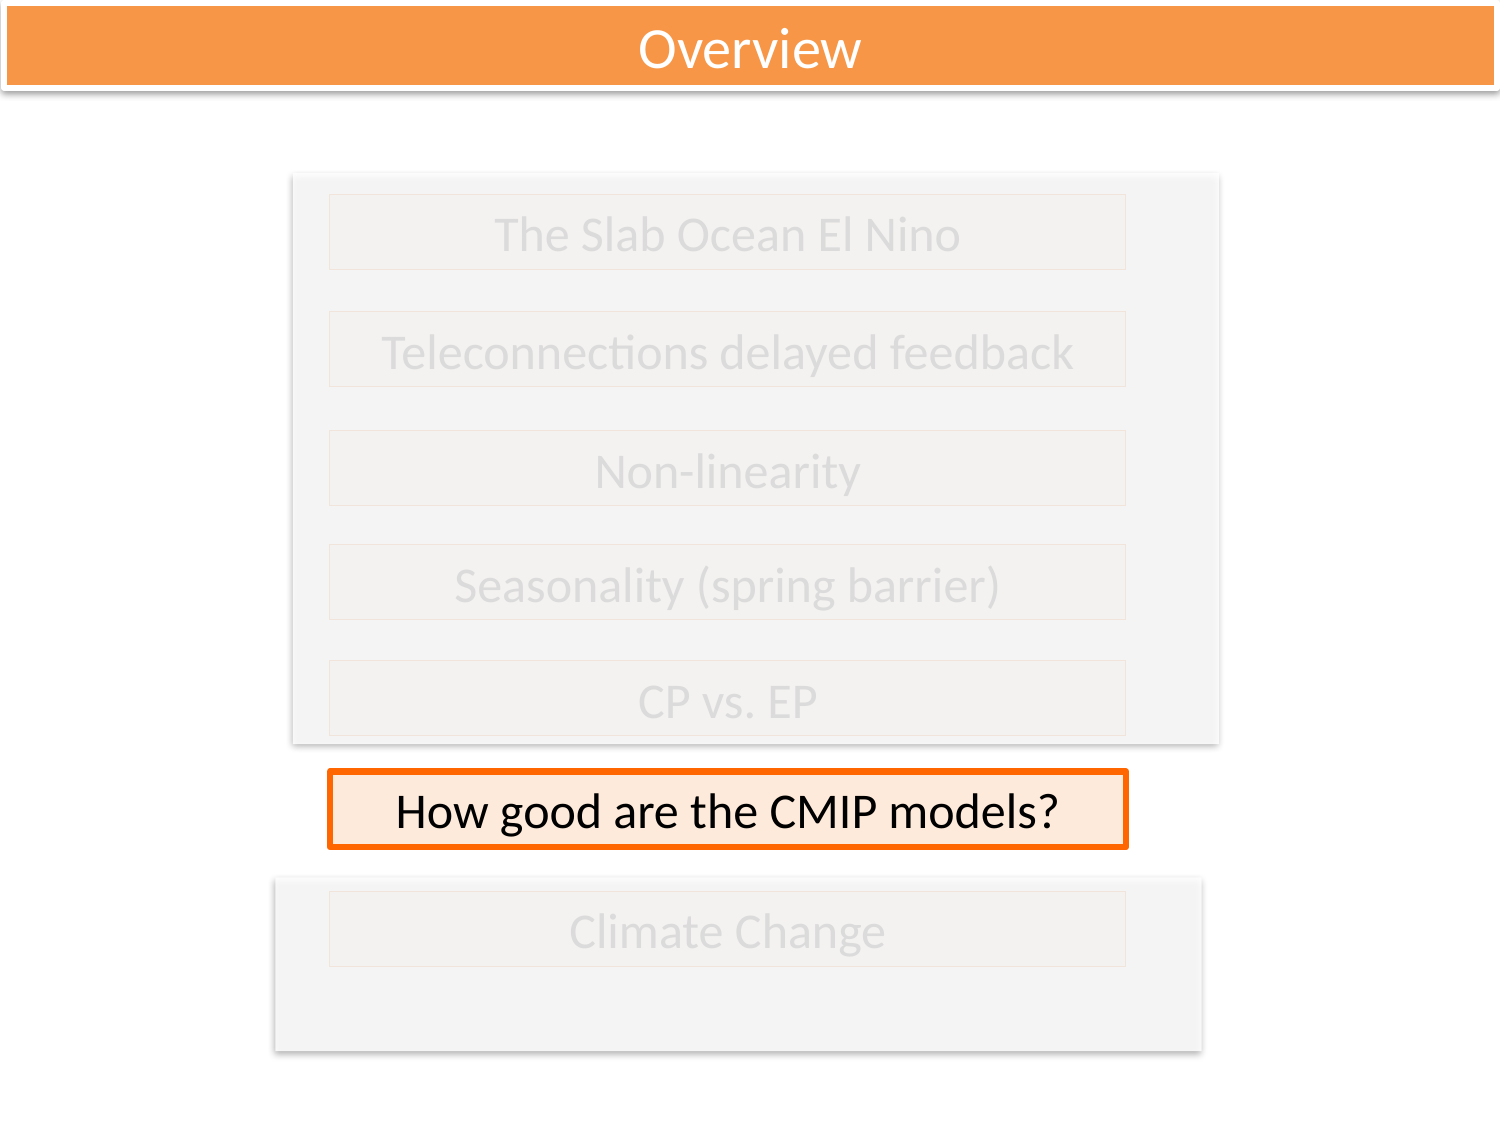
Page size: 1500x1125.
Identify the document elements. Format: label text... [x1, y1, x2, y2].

text_box [329, 771, 1126, 848]
text_box Overview [1, 0, 1500, 91]
text_box [275, 876, 1202, 1052]
text_box [292, 172, 1220, 745]
